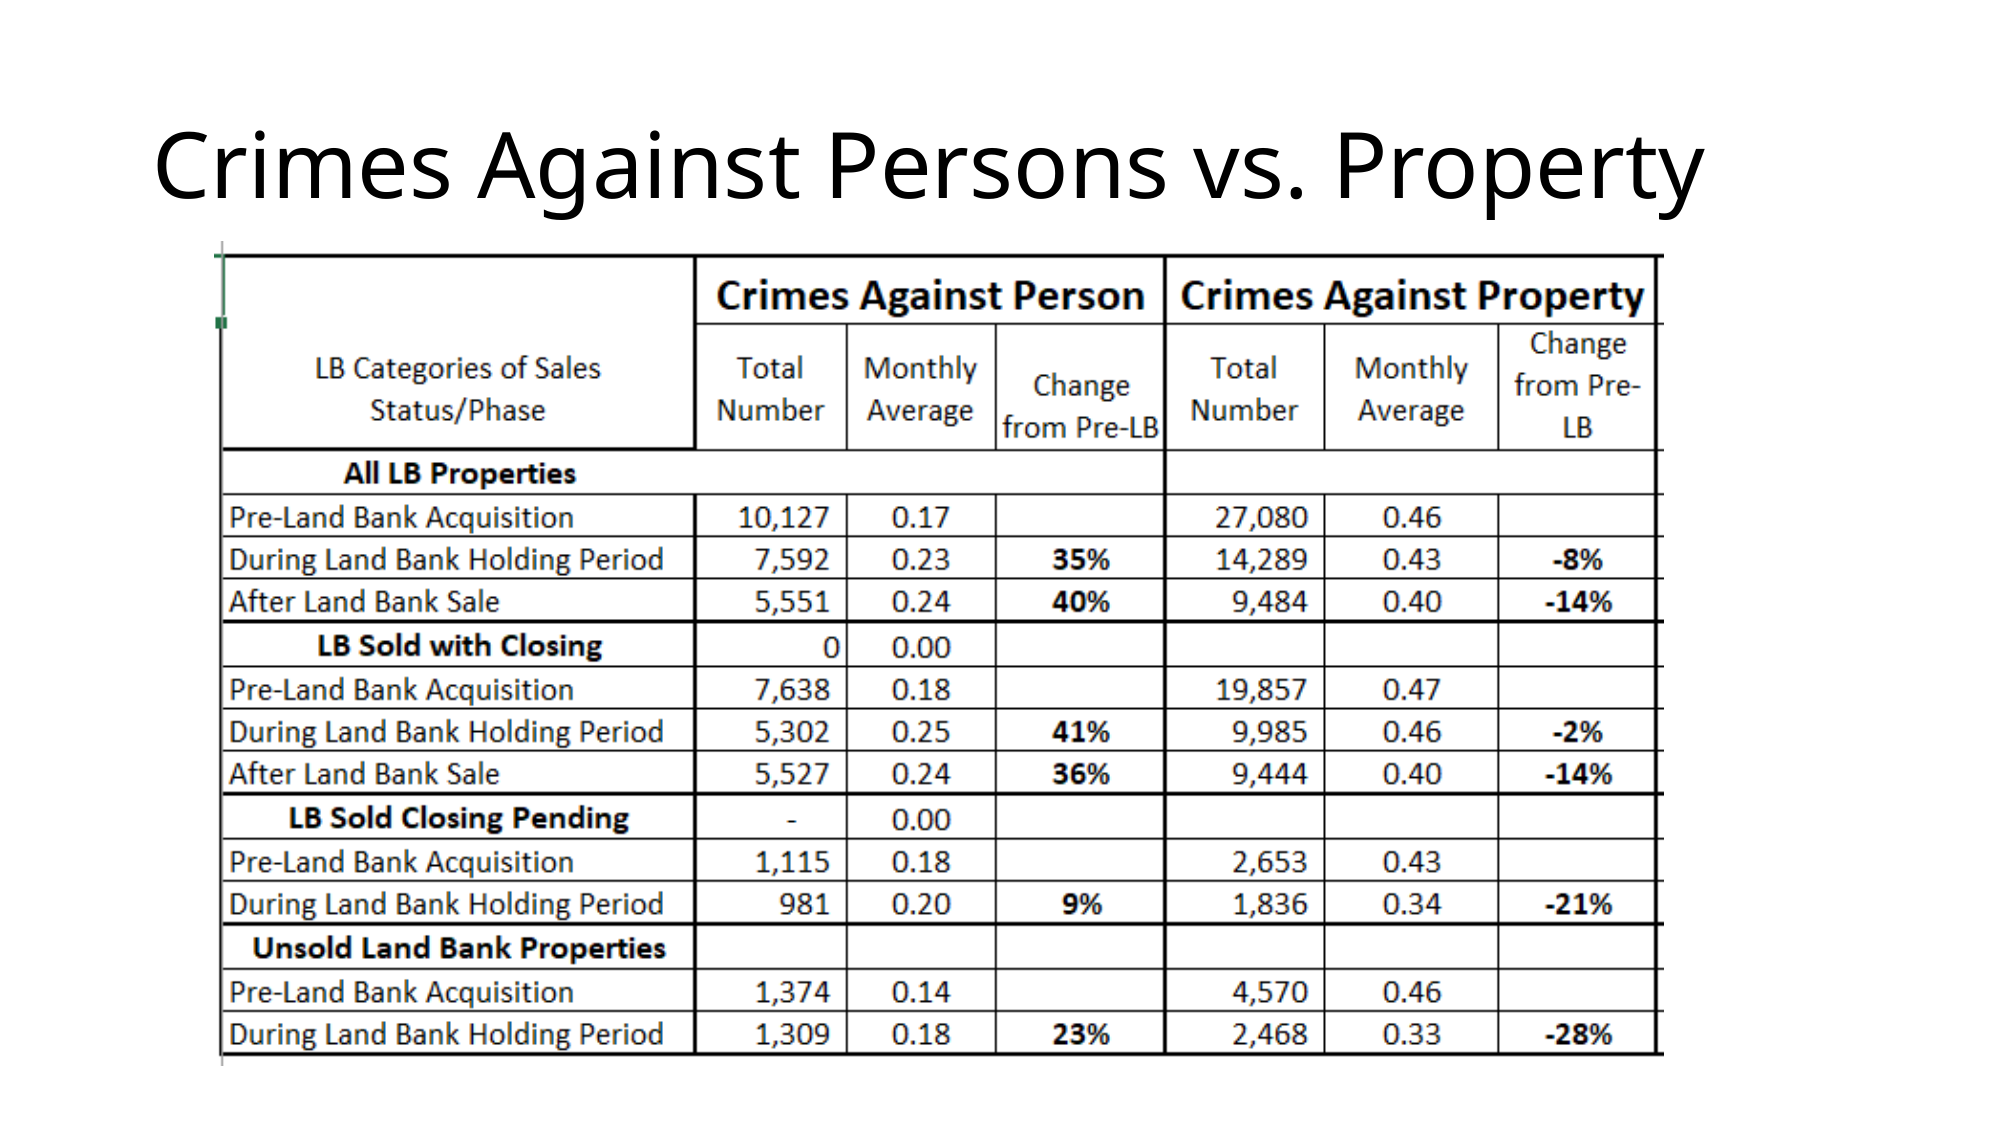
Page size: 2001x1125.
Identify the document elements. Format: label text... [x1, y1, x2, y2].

title Crimes Against Persons vs. Property [137, 59, 1863, 278]
picture [213, 241, 1664, 1066]
